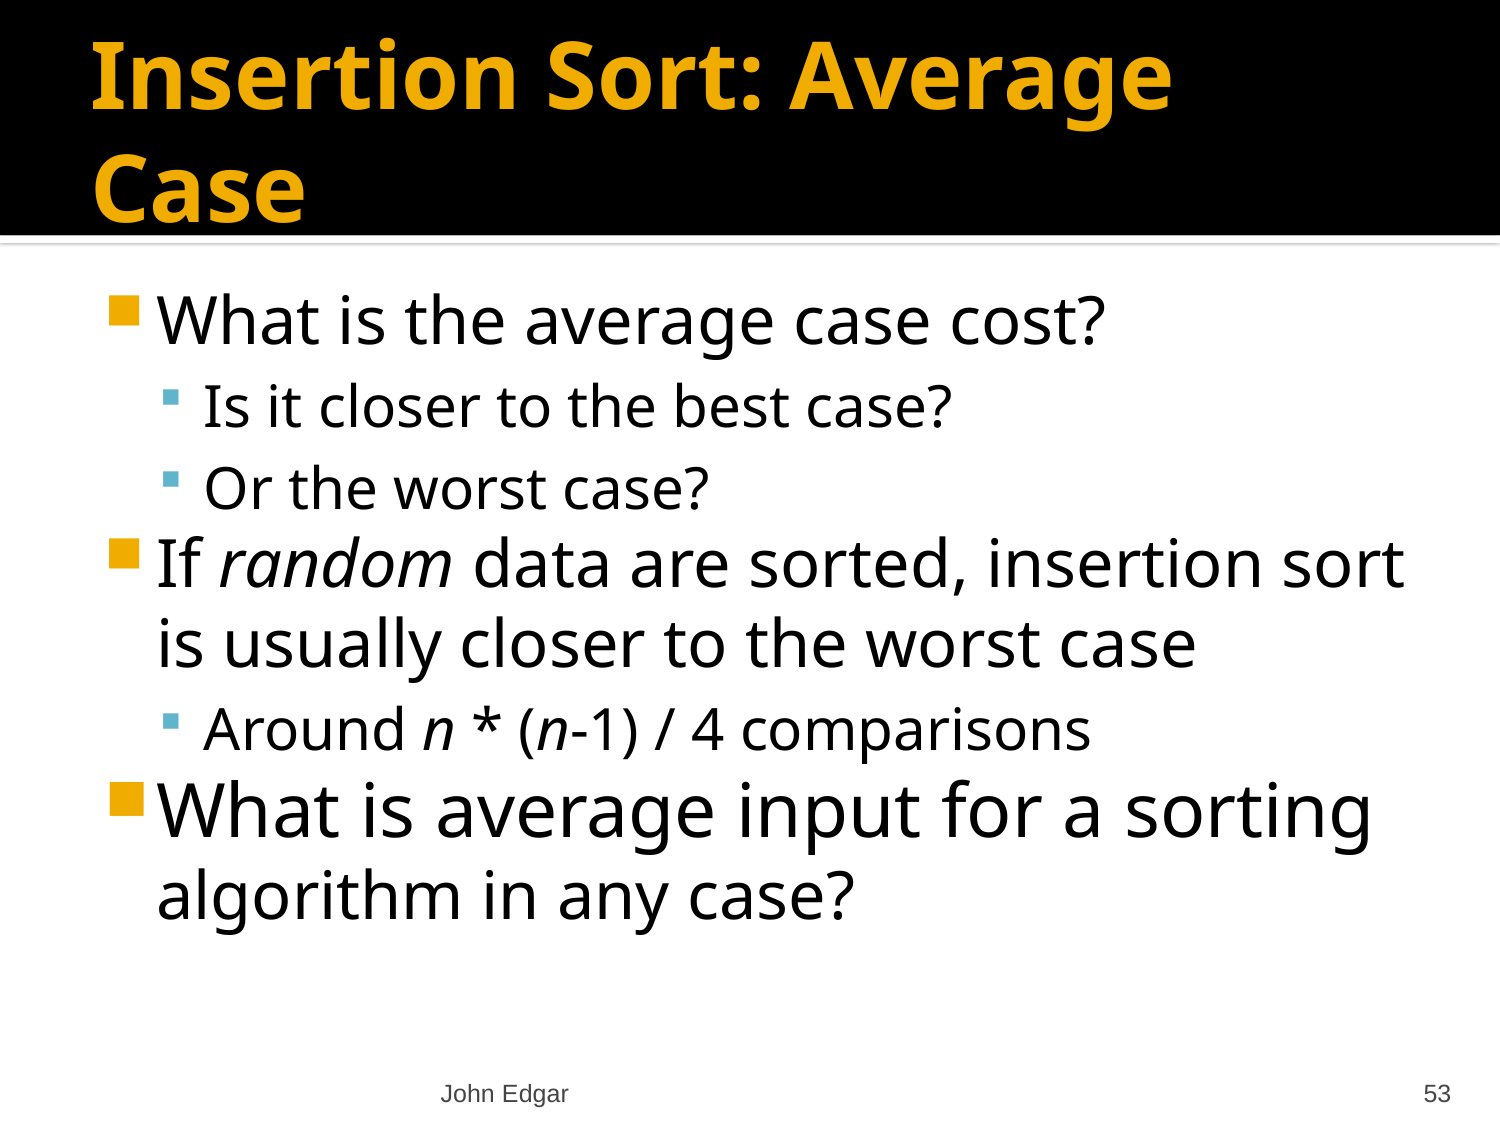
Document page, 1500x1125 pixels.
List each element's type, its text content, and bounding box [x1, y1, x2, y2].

slide_number 53 [1345, 1062, 1467, 1108]
list What is the average case cost? Is it closer to the best case? Or the worst case? If random data are sorted, insertion sort is usually closer to the worst case Around n * (n-1) / 4 comparisons What is average input for a sorting algorithm in any case? [75, 262, 1425, 965]
title Insertion Sort: Average Case [75, 25, 1425, 231]
footer John Edgar [433, 1062, 1337, 1108]
